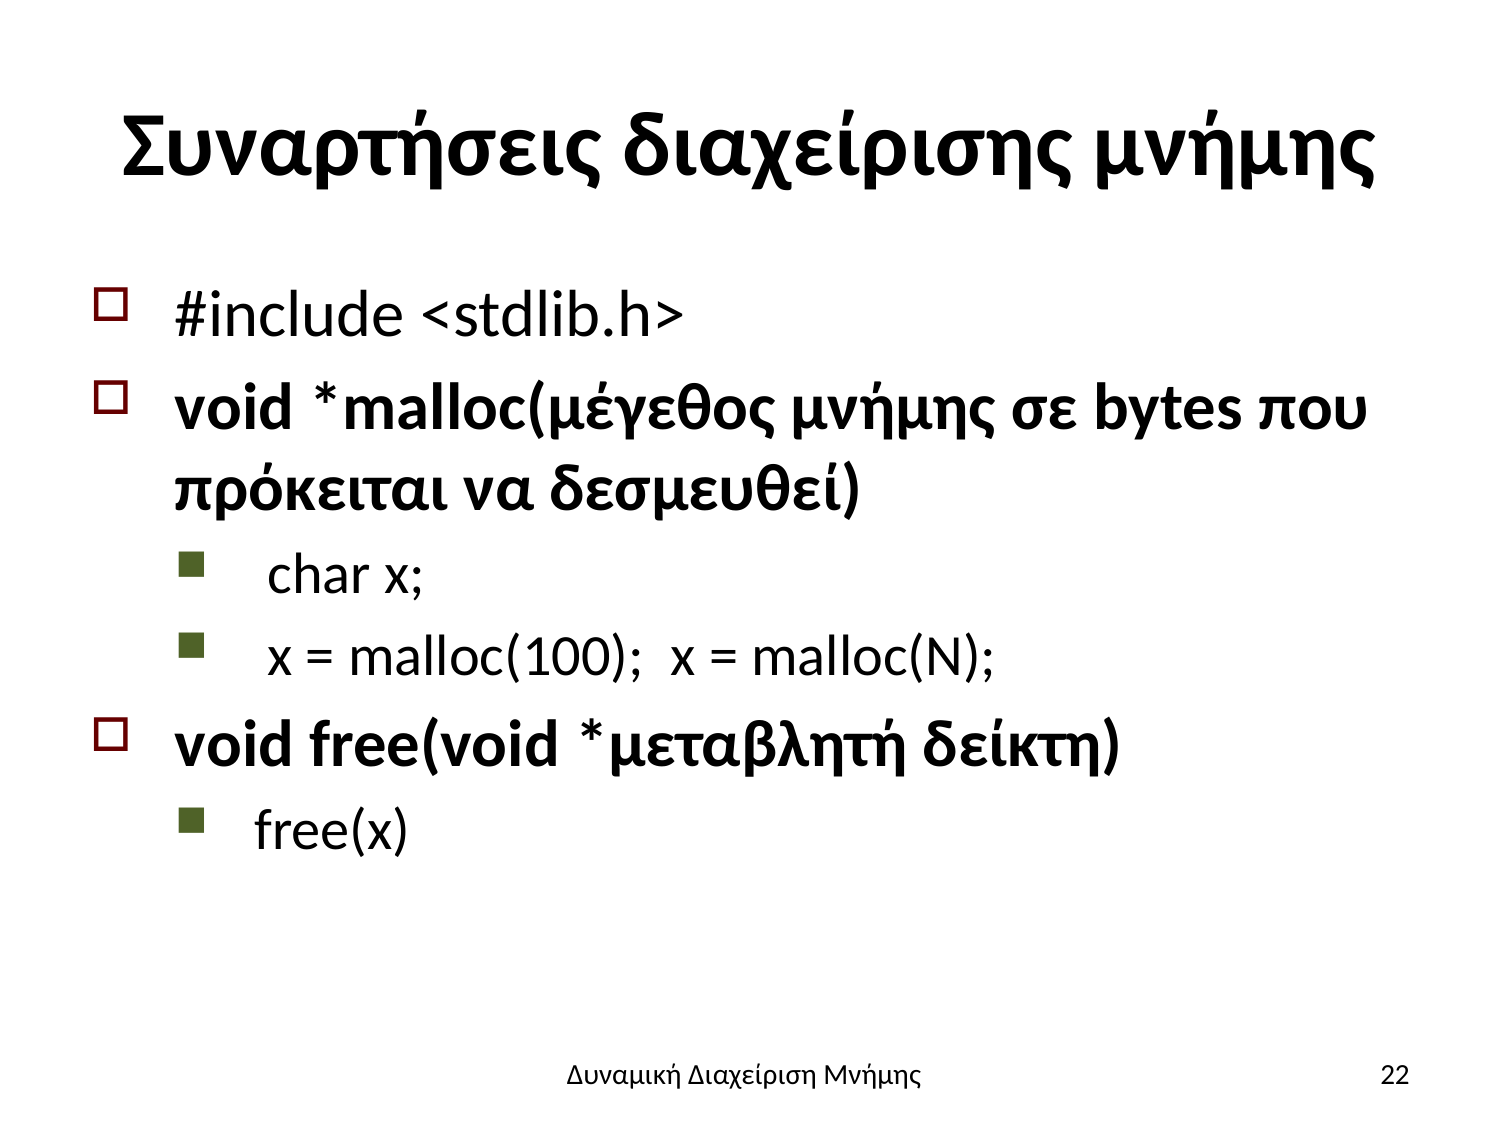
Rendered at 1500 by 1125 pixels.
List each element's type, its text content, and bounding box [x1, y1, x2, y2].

slide_number 22 [1074, 1042, 1425, 1103]
footer Δυναμική Διαχείριση Μνήμης [478, 1042, 1010, 1103]
title Συναρτήσεις διαχείρισης μνήμης [75, 45, 1425, 233]
list #include <stdlib.h> void *malloc(μέγεθος μνήμης σε bytes που πρόκειται να δεσμευθεί) char x; x = malloc(100); x = malloc(N); void free(void *μεταβλητή δείκτη) free(x) [75, 262, 1425, 1005]
